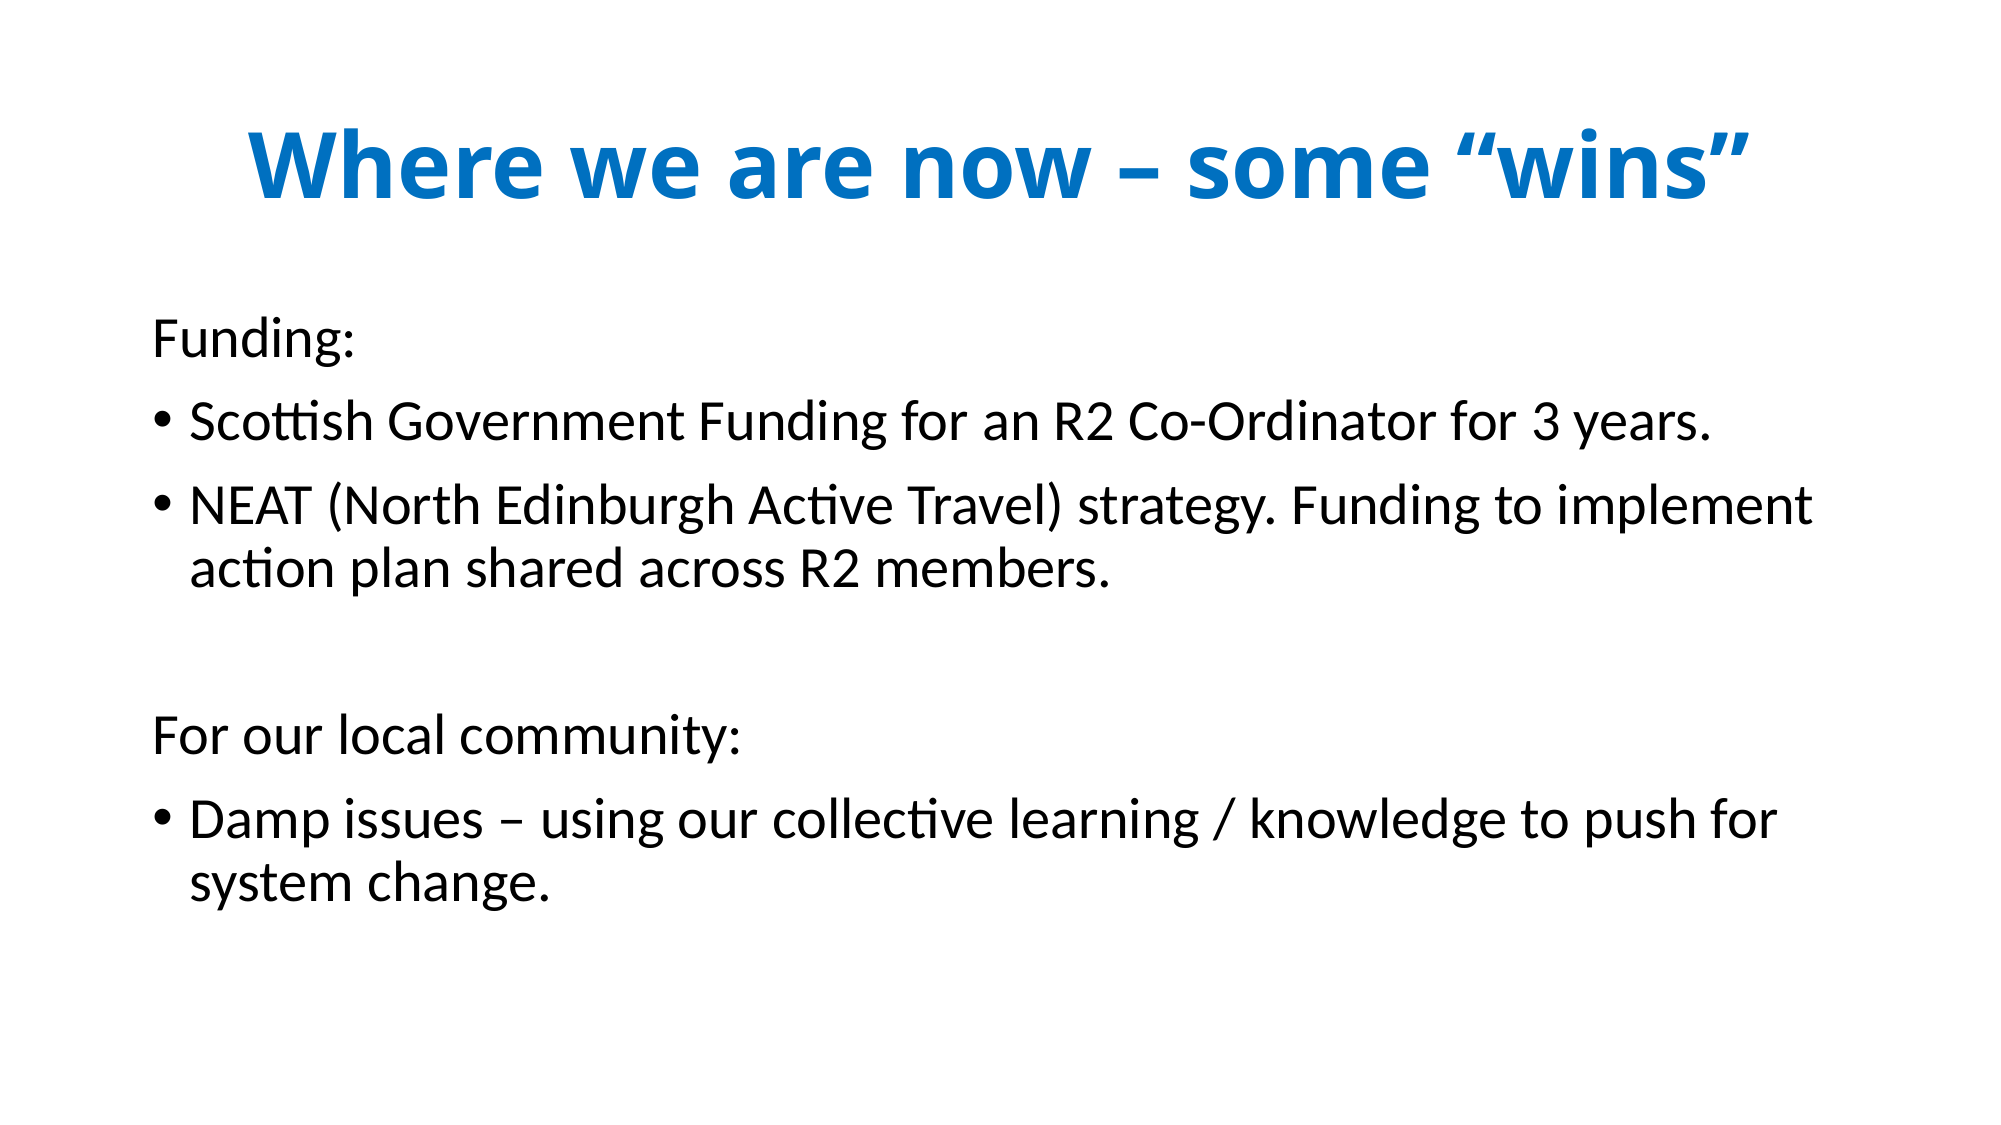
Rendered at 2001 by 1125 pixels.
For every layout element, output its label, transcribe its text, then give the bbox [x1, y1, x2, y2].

title Where we are now – some “wins” [137, 59, 1863, 278]
list Funding: Scottish Government Funding for an R2 Co-Ordinator for 3 years. NEAT (North Edinburgh Active Travel) strategy. Funding to implement action plan shared across R2 members. For our local community: Damp issues – using our collective learning / knowledge to push for system change. [137, 299, 1863, 1014]
